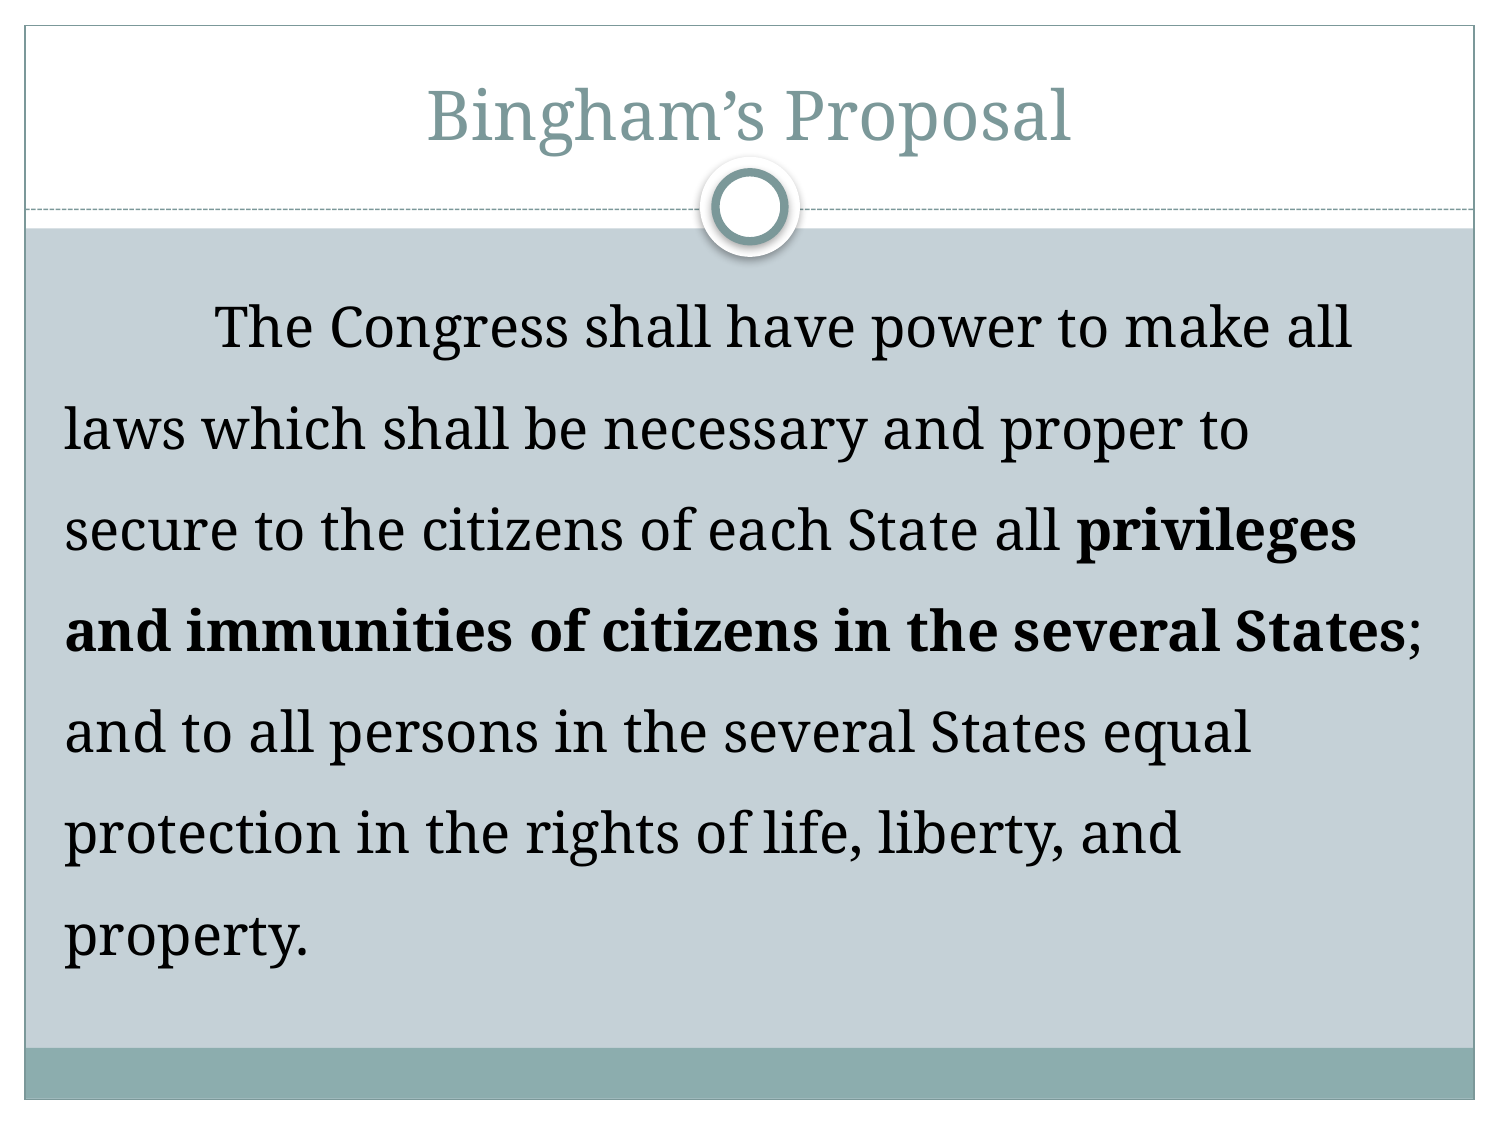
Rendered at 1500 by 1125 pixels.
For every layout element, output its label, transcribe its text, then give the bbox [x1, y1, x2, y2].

list The Congress shall have power to make all laws which shall be necessary and proper to secure to the citizens of each State all privileges and immunities of citizens in the several States; and to all persons in the several States equal protection in the rights of life, liberty, and property. [49, 250, 1445, 1001]
title Bingham’s Proposal [49, 37, 1450, 162]
